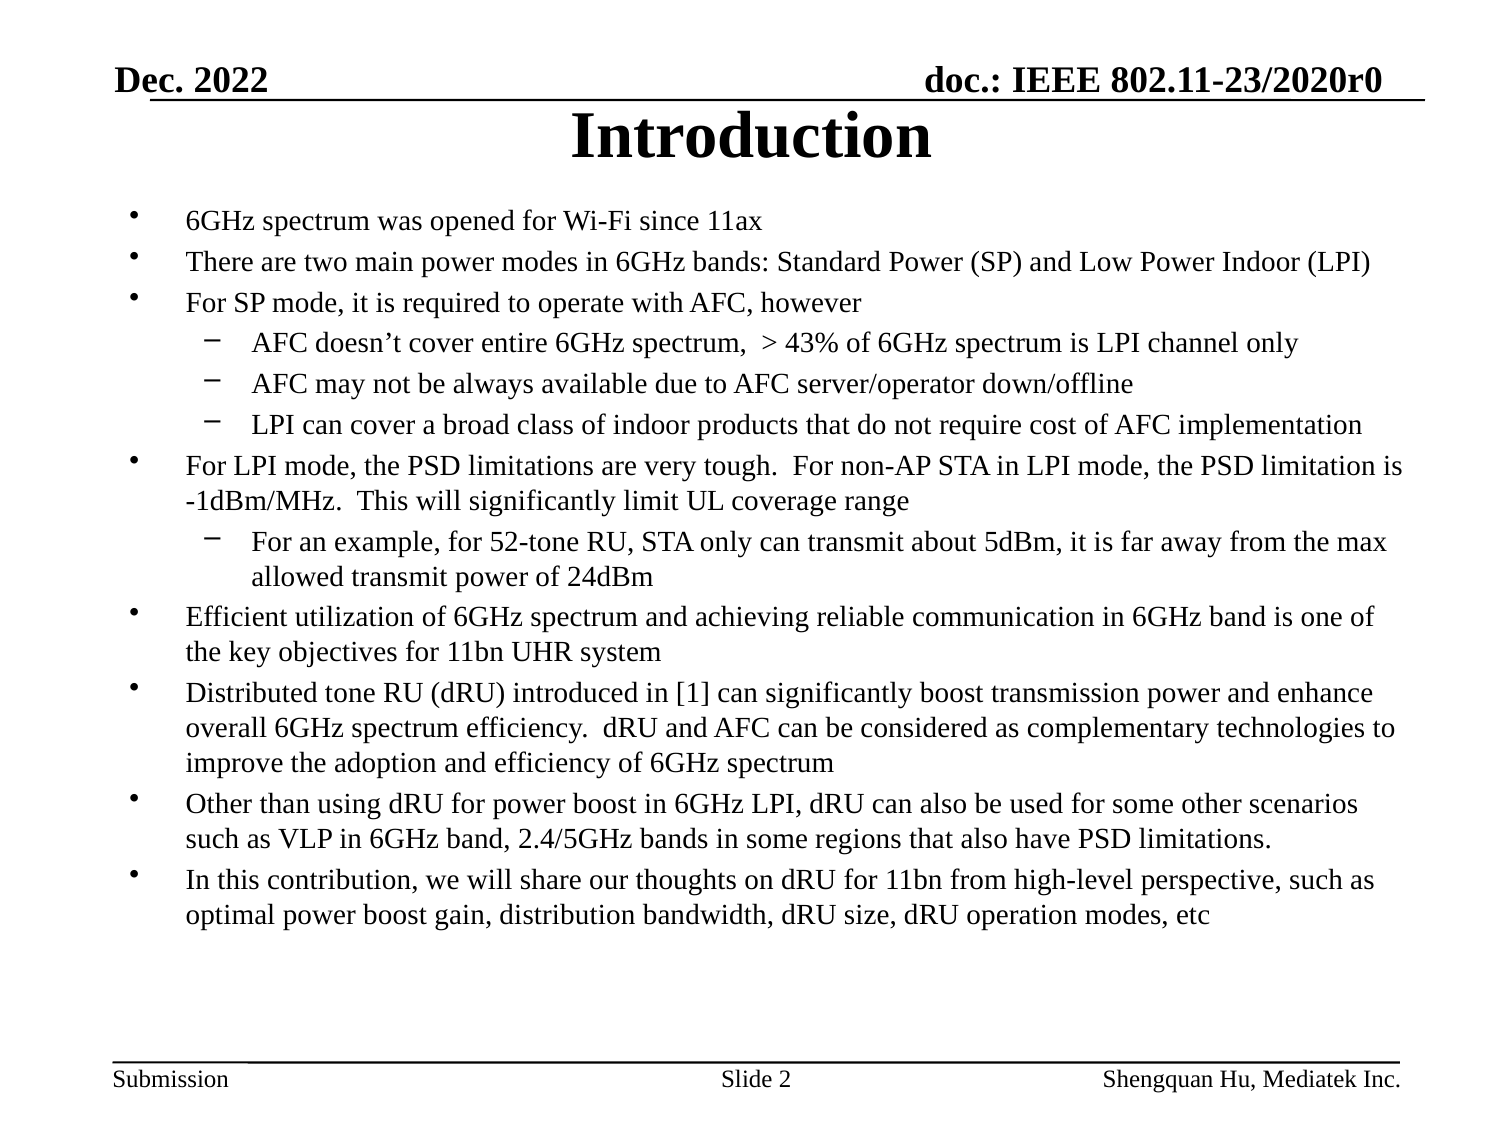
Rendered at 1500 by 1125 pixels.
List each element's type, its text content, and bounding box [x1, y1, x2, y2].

list 6GHz spectrum was opened for Wi-Fi since 11ax There are two main power modes in 6GHz bands: Standard Power (SP) and Low Power Indoor (LPI) For SP mode, it is required to operate with AFC, however AFC doesn’t cover entire 6GHz spectrum, > 43% of 6GHz spectrum is LPI channel only AFC may not be always available due to AFC server/operator down/offline LPI can cover a broad class of indoor products that do not require cost of AFC implementation For LPI mode, the PSD limitations are very tough. For non-AP STA in LPI mode, the PSD limitation is -1dBm/MHz. This will significantly limit UL coverage range For an example, for 52-tone RU, STA only can transmit about 5dBm, it is far away from the max allowed transmit power of 24dBm Efficient utilization of 6GHz spectrum and achieving reliable communication in 6GHz band is one of the key objectives for 11bn UHR system Distributed tone RU (dRU) introduced in [1] can significantly boost transmission power and enhance overall 6GHz spectrum efficiency. dRU and AFC can be considered as complementary technologies to improve the adoption and efficiency of 6GHz spectrum Other than using dRU for power boost in 6GHz LPI, dRU can also be used for some other scenarios such as VLP in 6GHz band, 2.4/5GHz bands in some regions that also have PSD limitations. In this contribution, we will share our thoughts on dRU for 11bn from high-level perspective, such as optimal power boost gain, distribution bandwidth, dRU size, dRU operation modes, etc [114, 193, 1426, 976]
slide_number Slide 2 [712, 1061, 800, 1093]
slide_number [114, 54, 271, 101]
title Introduction [114, 98, 1390, 163]
footer Shengquan Hu, Mediatek Inc. [1098, 1061, 1402, 1093]
